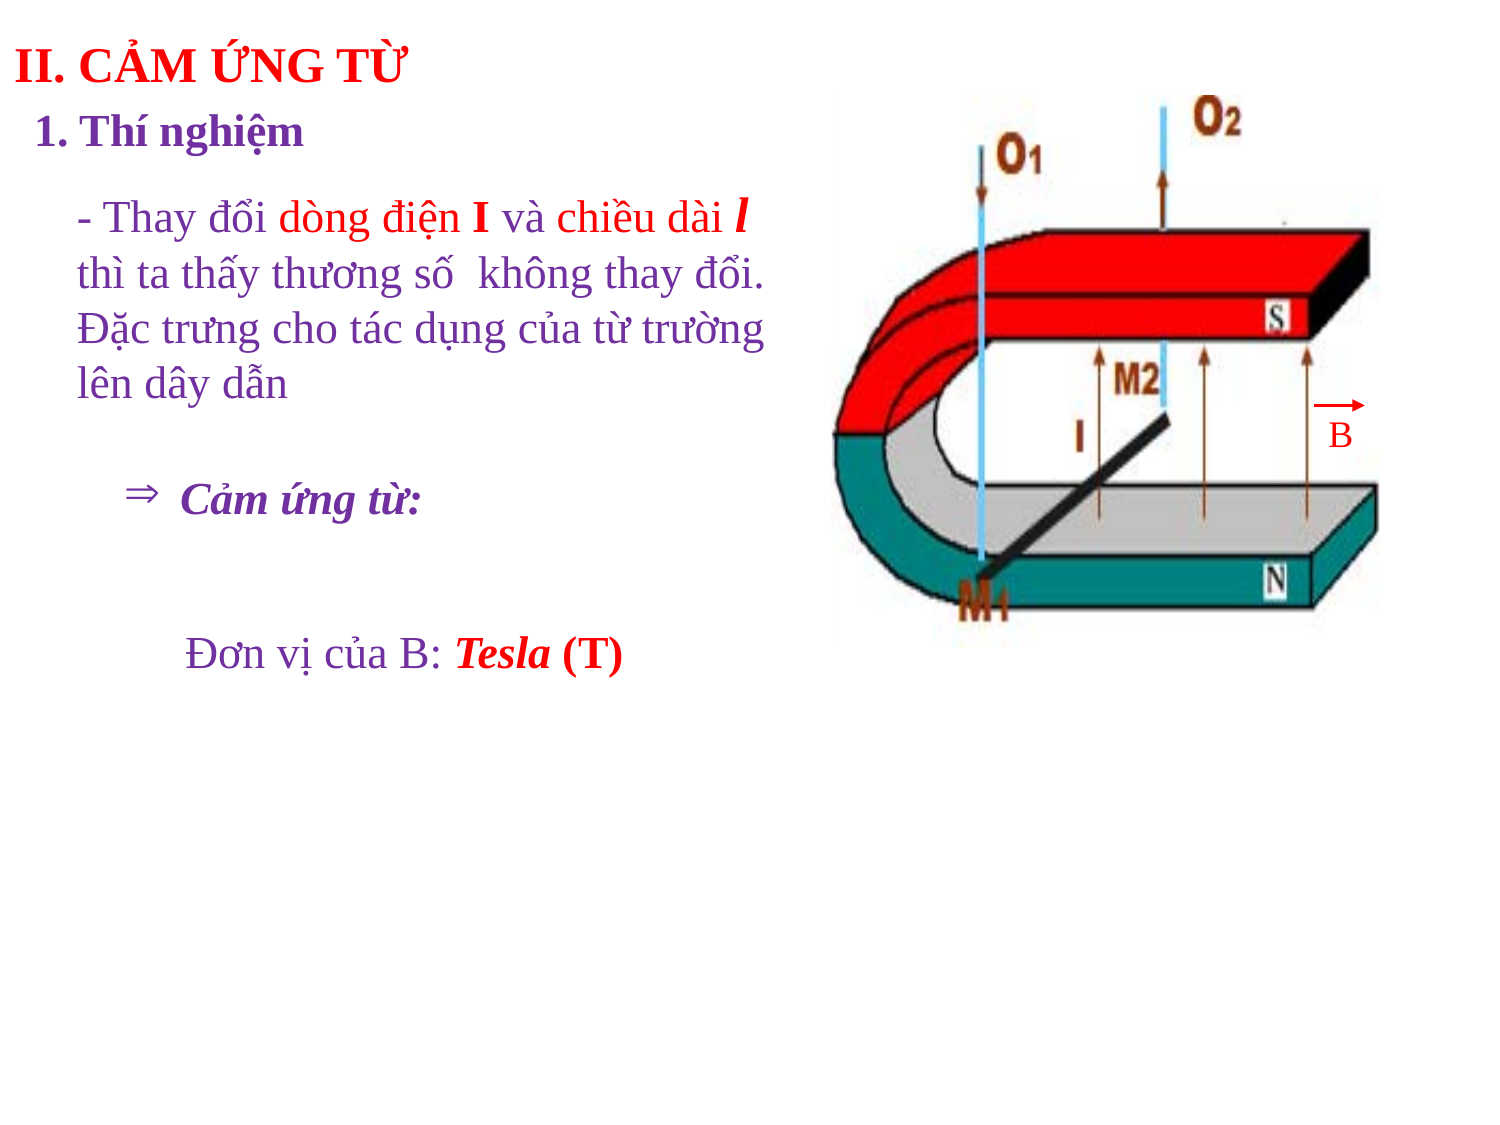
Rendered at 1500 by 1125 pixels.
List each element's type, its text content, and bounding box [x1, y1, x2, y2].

text_box 1. Thí nghiệm [19, 93, 351, 219]
picture [831, 95, 1390, 648]
text_box Đơn vị của B: Tesla (T) [78, 505, 670, 741]
text_box II. CẢM ỨNG TỪ [0, 25, 469, 100]
